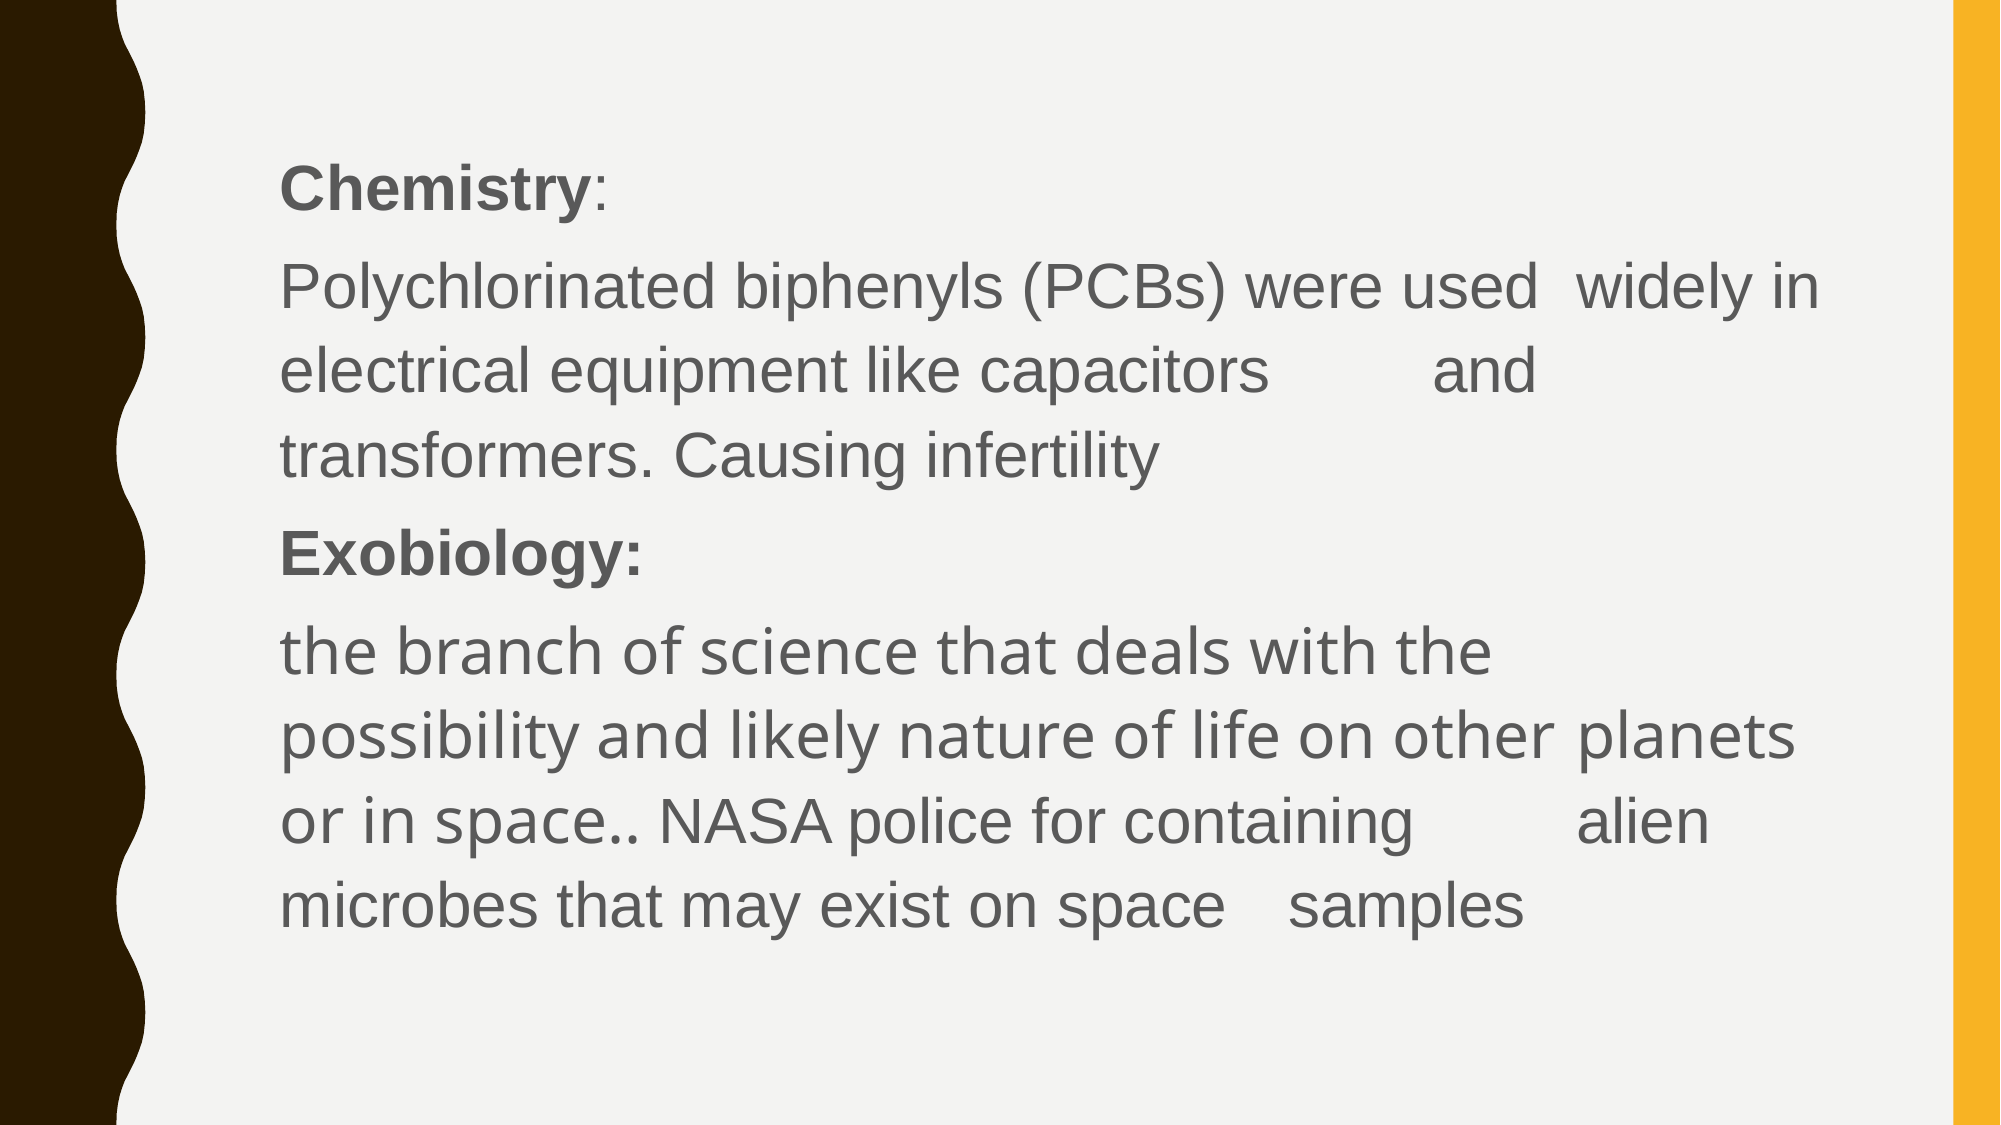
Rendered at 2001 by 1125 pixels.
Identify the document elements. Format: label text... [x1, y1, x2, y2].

list Chemistry: Polychlorinated biphenyls (PCBs) were used widely in electrical equipment like capacitors and transformers. Causing infertility Exobiology: the branch of science that deals with the possibility and likely nature of life on other planets or in space.. NASA police for containing alien microbes that may exist on space samples [205, 130, 1875, 965]
